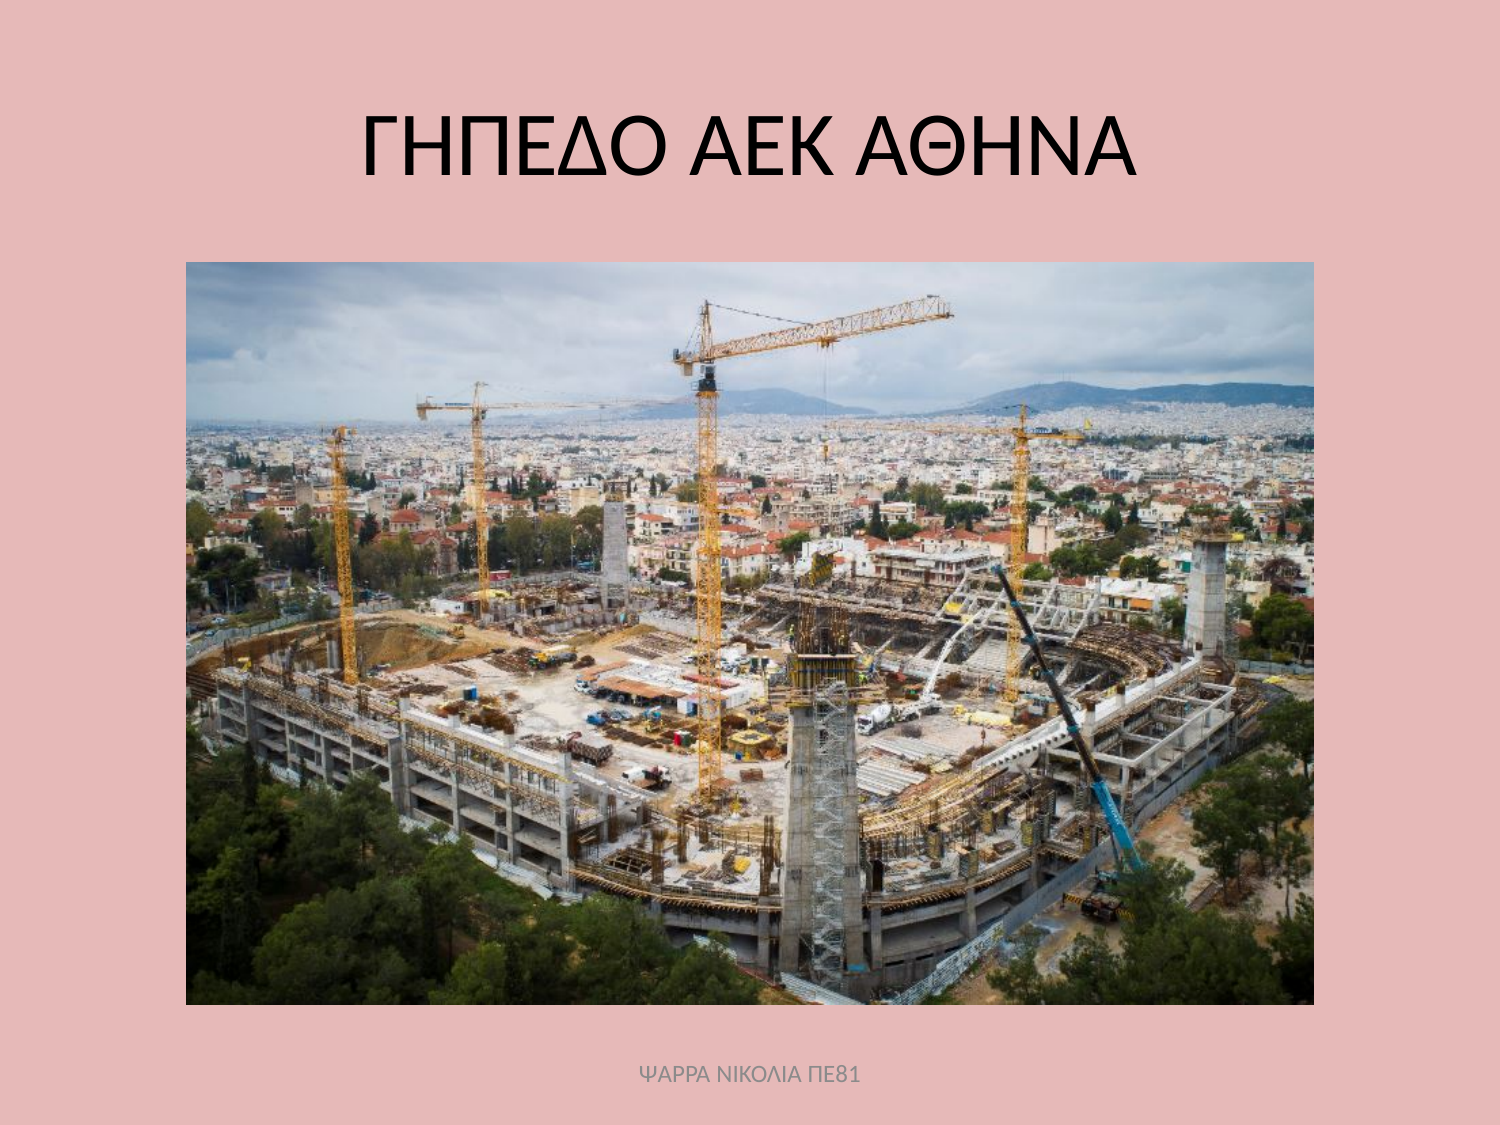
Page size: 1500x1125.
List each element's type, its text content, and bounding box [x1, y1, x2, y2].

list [185, 262, 1315, 1006]
title ΓΗΠΕΔΟ ΑΕΚ ΑΘΗΝΑ [75, 45, 1425, 233]
footer ΨΑΡΡΑ ΝΙΚΟΛΙΑ ΠΕ81 [512, 1042, 988, 1103]
